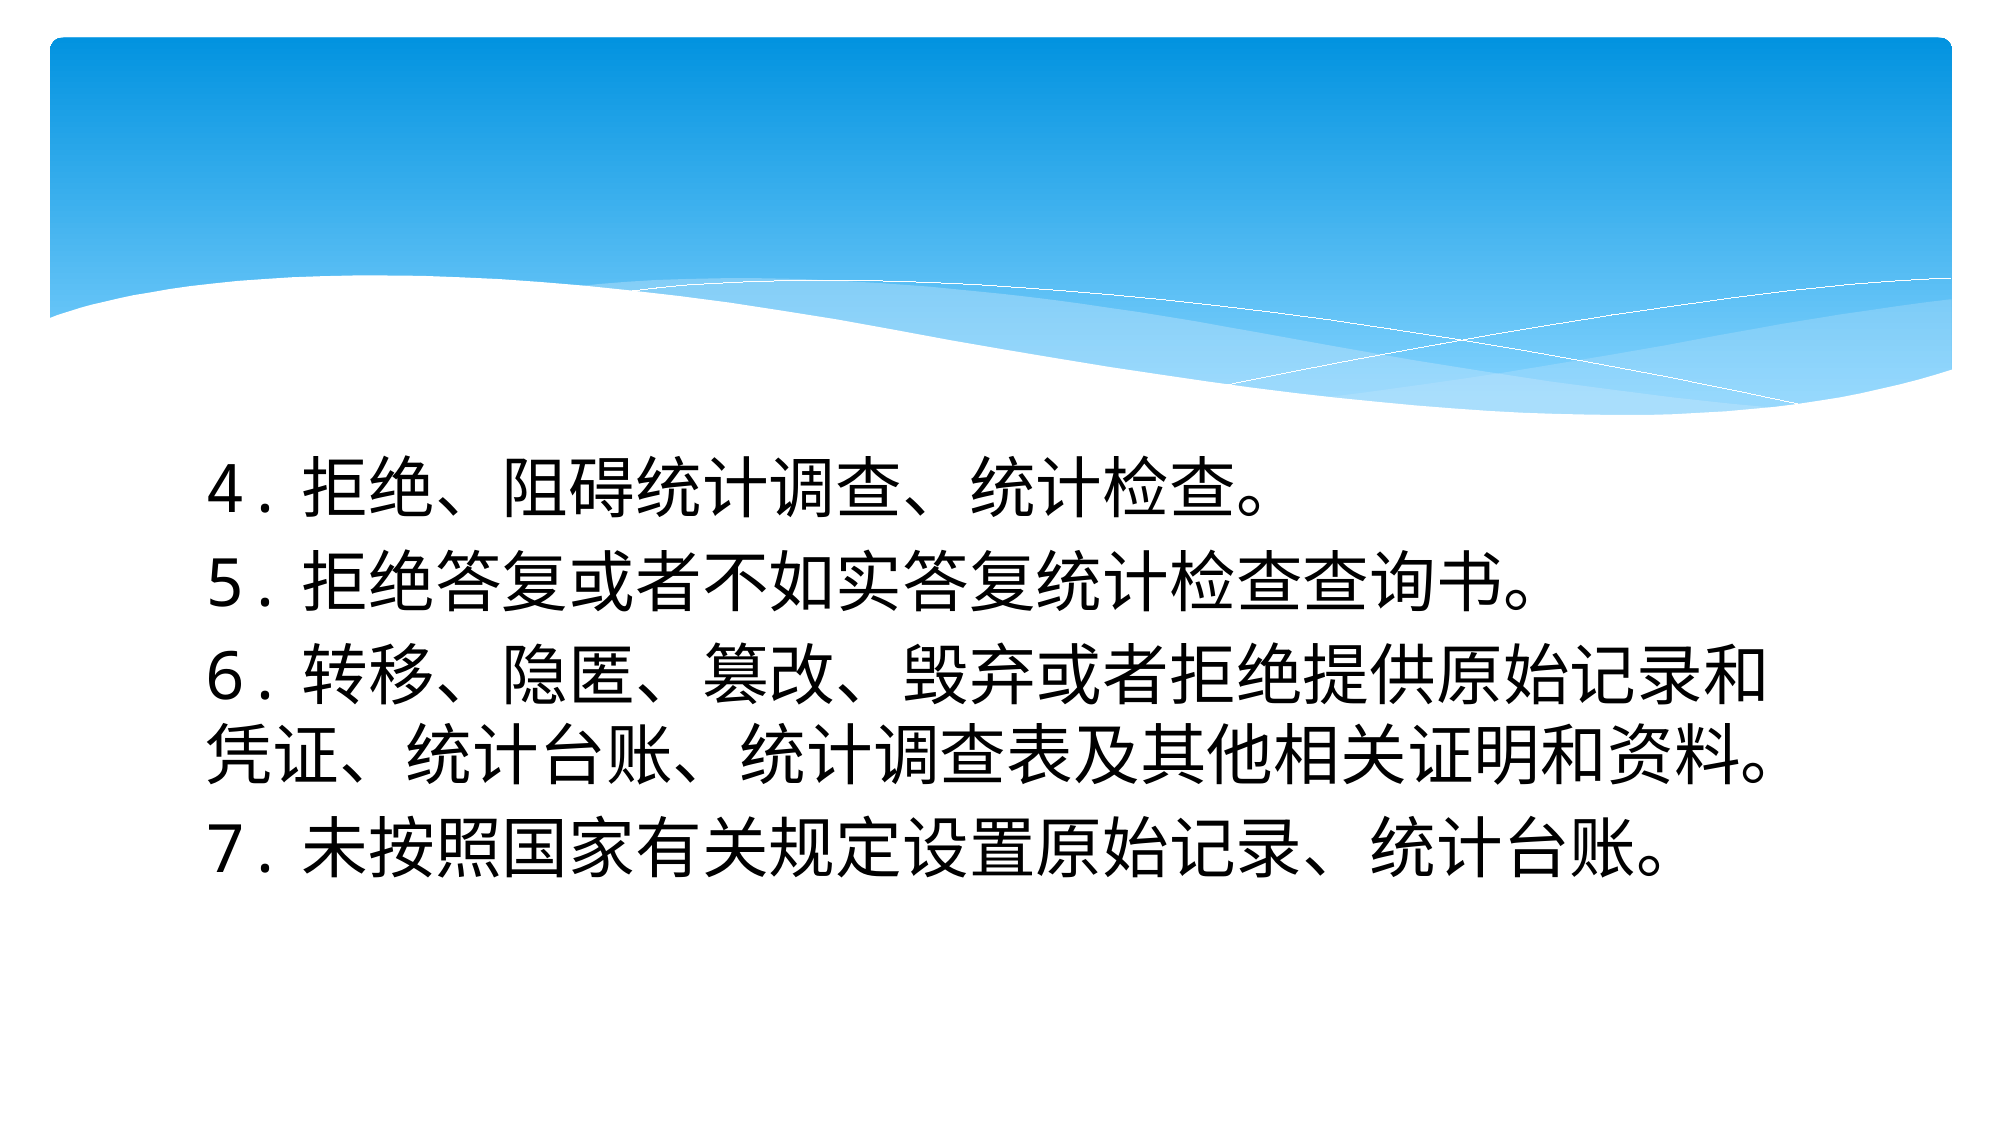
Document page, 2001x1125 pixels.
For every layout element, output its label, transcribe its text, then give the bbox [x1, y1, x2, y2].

list 4.拒绝、阻碍统计调查、统计检查。 5.拒绝答复或者不如实答复统计检查查询书。 6.转移、隐匿、篡改、毁弃或者拒绝提供原始记录和凭证、统计台账、统计调查表及其他相关证明和资料。 7.未按照国家有关规定设置原始记录、统计台账。 [190, 438, 1812, 1006]
